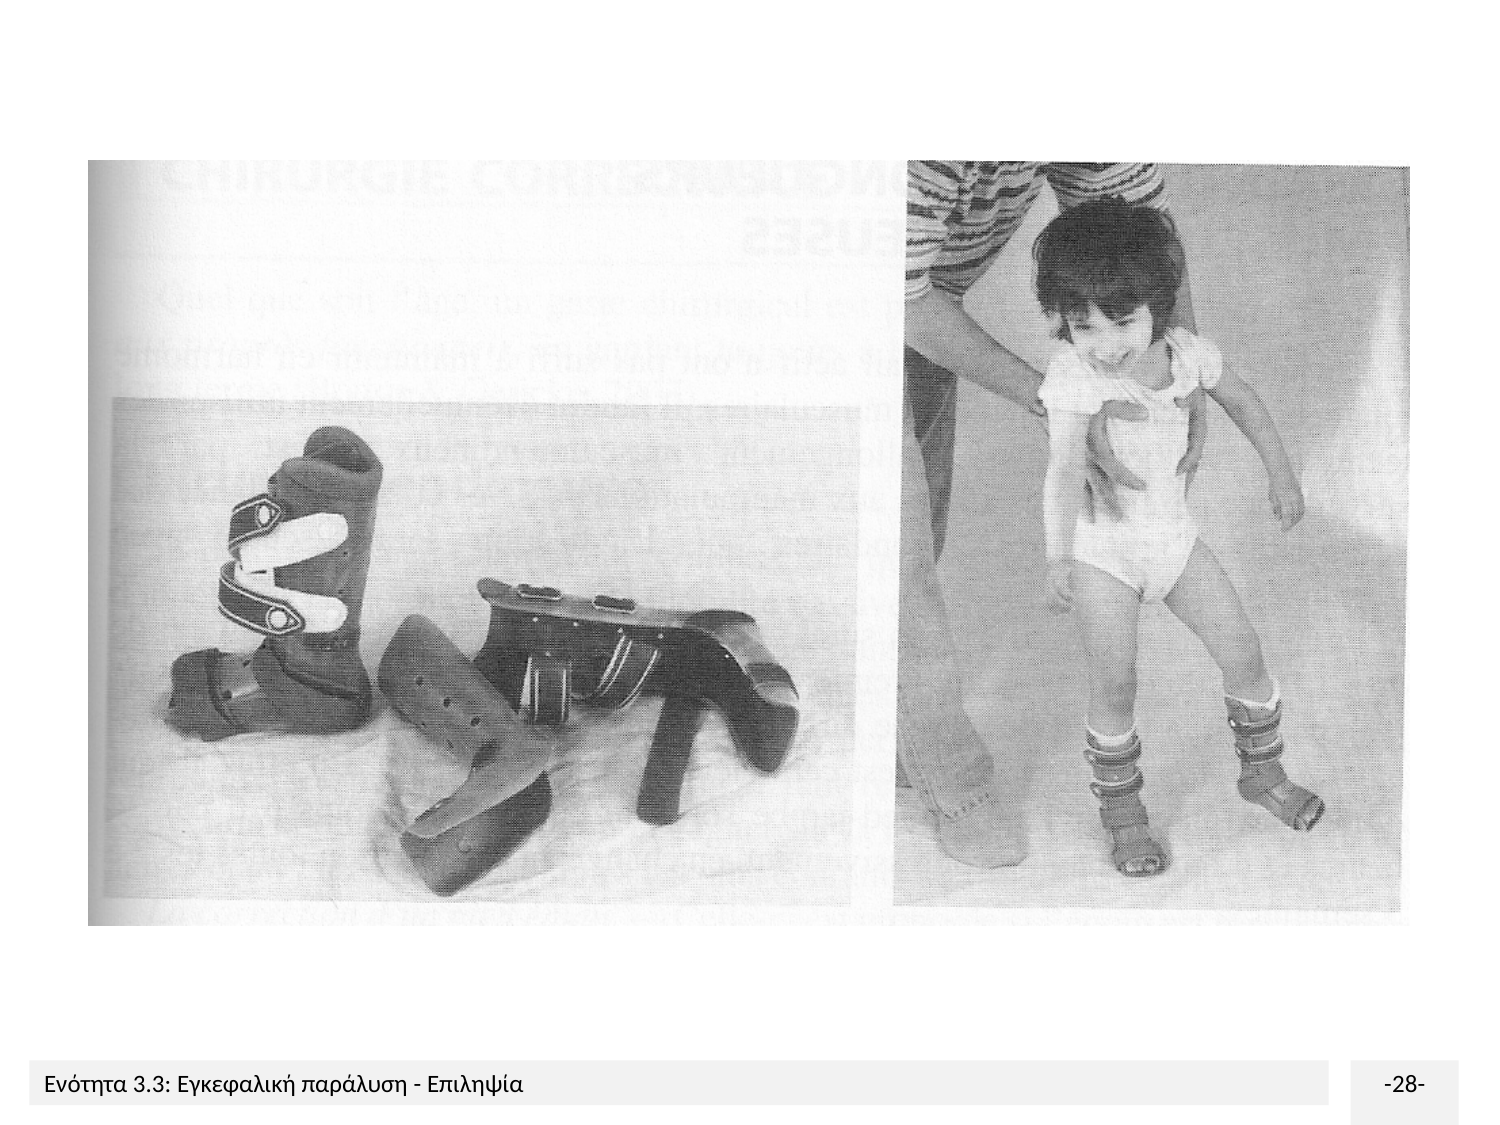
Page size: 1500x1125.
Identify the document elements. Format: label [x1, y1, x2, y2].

picture [88, 160, 1411, 926]
